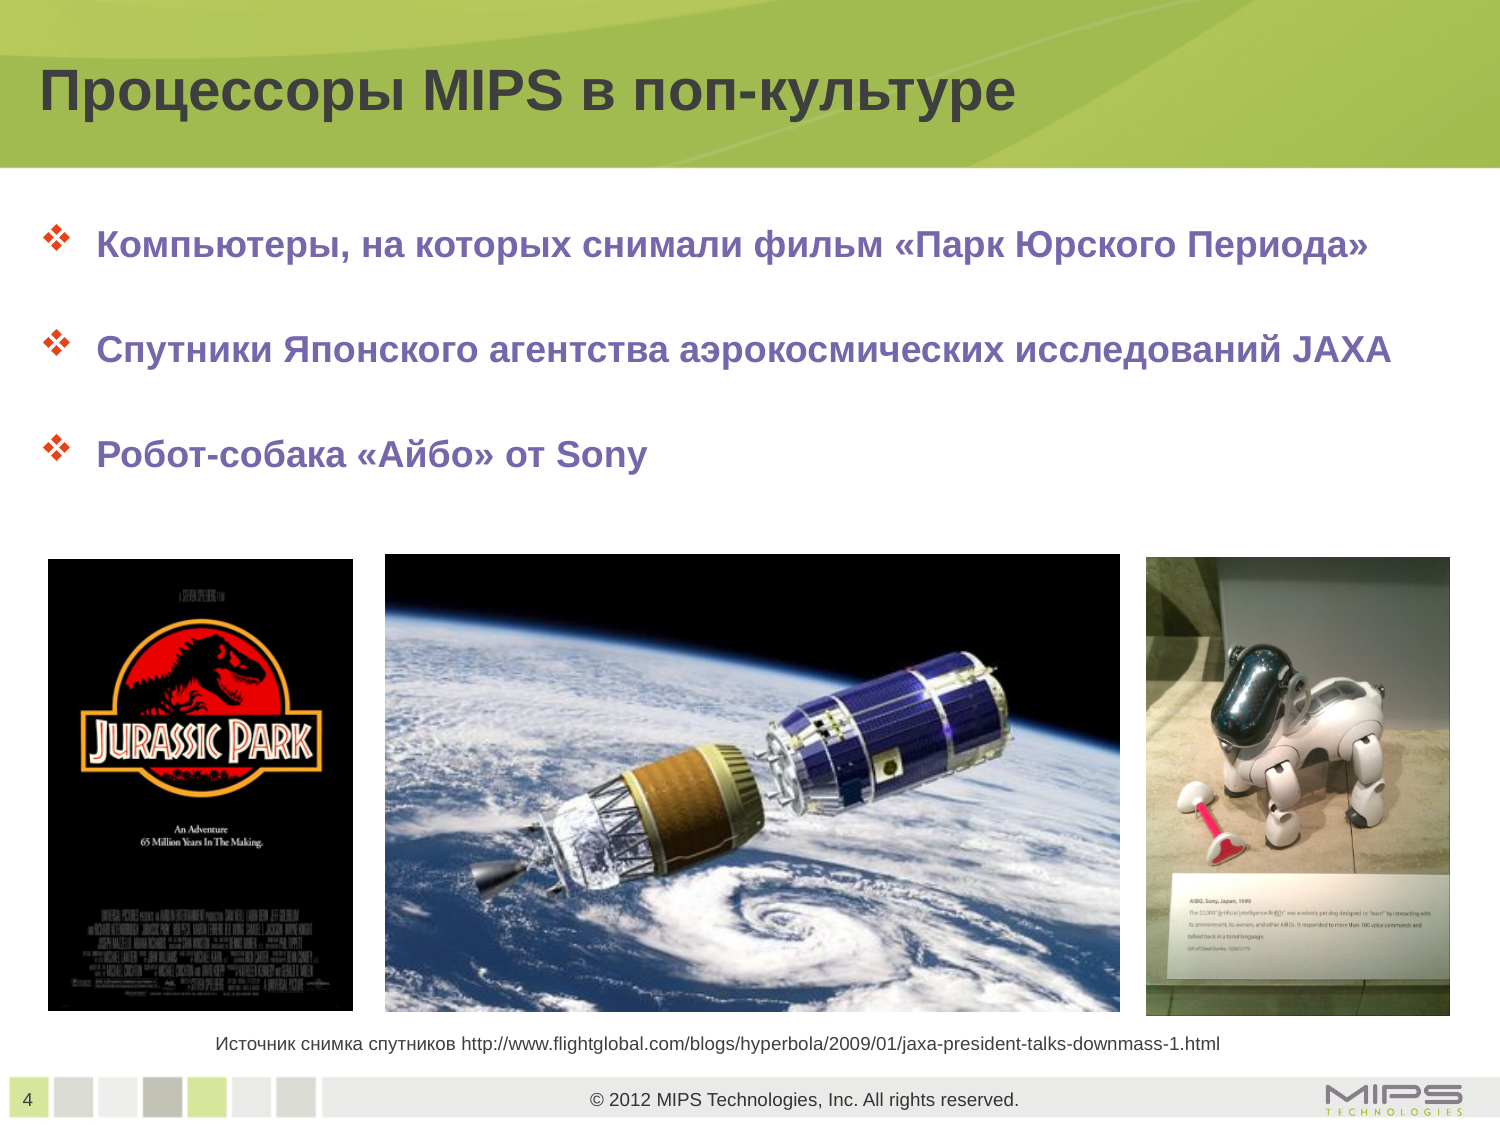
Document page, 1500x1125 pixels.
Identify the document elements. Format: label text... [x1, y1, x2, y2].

text_box Источник снимка спутников http://www.flightglobal.com/blogs/hyperbola/2009/01/jaxa-president-talks-downmass-1.html [50, 1024, 1449, 1062]
picture [0, 0, 1500, 1124]
title Процессоры MIPS в поп-культуре [24, 12, 1488, 163]
list Компьютеры, на которых снимали фильм «Парк Юрского Периода» Спутники Японского агентства аэрокосмических исследований JAXA Робот-собака «Айбо» от Sony [24, 212, 1442, 526]
